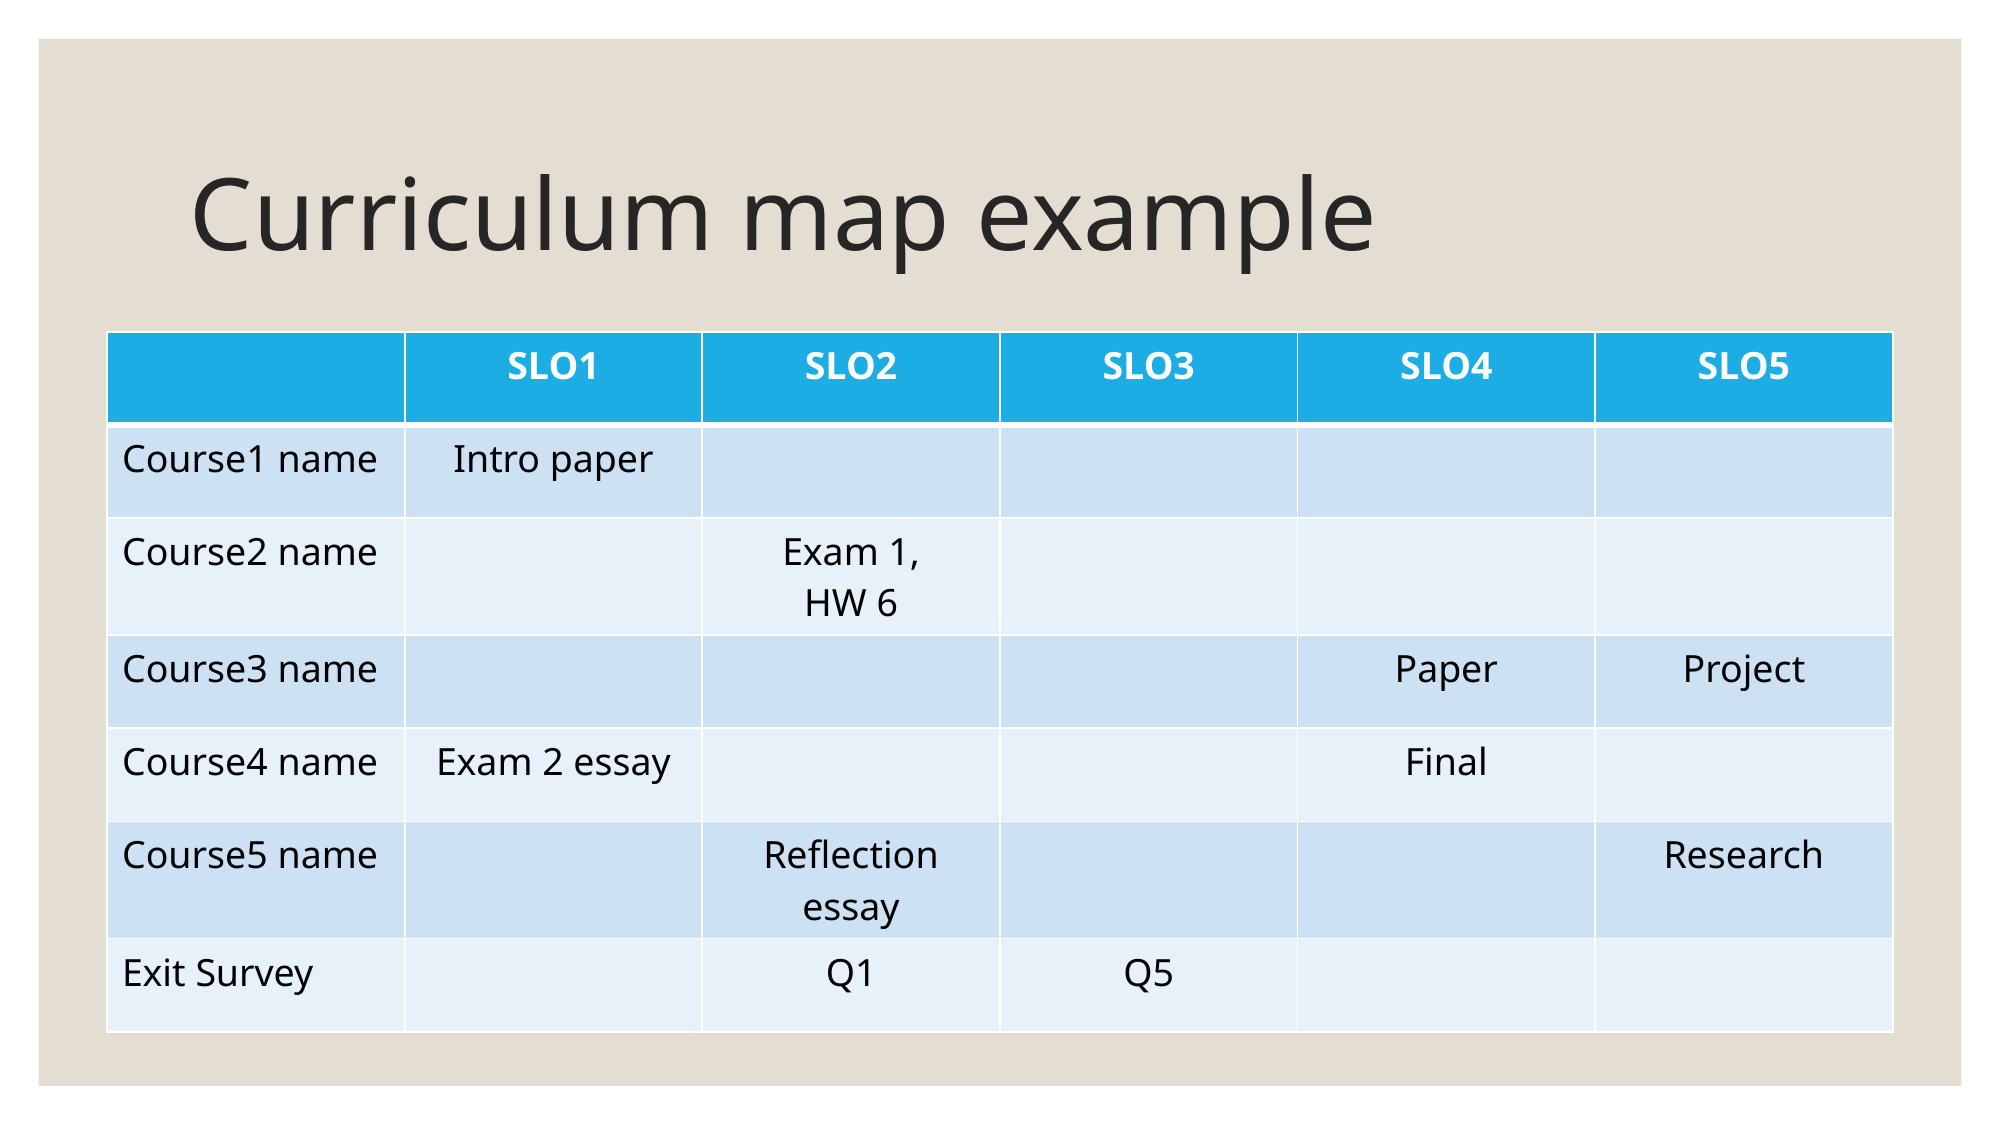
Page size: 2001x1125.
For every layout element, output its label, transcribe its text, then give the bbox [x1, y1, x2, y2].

table_cell [406, 636, 701, 727]
table_cell [1298, 939, 1594, 1031]
table_cell Course3 name [108, 636, 404, 727]
table_cell Reflection essay [703, 822, 999, 938]
title Curriculum map example [174, 105, 1825, 331]
table_cell [1596, 428, 1892, 517]
table_cell Research [1596, 822, 1892, 938]
table_cell [1001, 636, 1297, 727]
table_header SLO3 [1001, 333, 1297, 422]
table_cell Project [1596, 636, 1892, 727]
table_cell [1001, 428, 1297, 517]
table_cell Course1 name [108, 428, 404, 517]
table_cell Exam 2 essay [406, 729, 701, 821]
table_cell [1001, 729, 1297, 821]
table_cell Course4 name [108, 729, 404, 821]
table_header SLO1 [406, 333, 701, 422]
table_cell [1001, 519, 1297, 634]
table_cell Q1 [703, 939, 999, 1031]
table_cell [703, 428, 999, 517]
table_header SLO5 [1596, 333, 1892, 422]
table_cell [1298, 519, 1594, 634]
table_header SLO2 [703, 333, 999, 422]
table_cell [1596, 939, 1892, 1031]
table_cell [406, 519, 701, 634]
table_cell [703, 636, 999, 727]
table_cell [1596, 519, 1892, 634]
table_cell Exam 1, HW 6 [703, 519, 999, 634]
table_cell Paper [1298, 636, 1594, 727]
table_header SLO4 [1298, 333, 1594, 422]
table_cell [1596, 729, 1892, 821]
table_cell Course5 name [108, 822, 404, 938]
table_cell Intro paper [406, 428, 701, 517]
table_cell [406, 939, 701, 1031]
table_cell [703, 729, 999, 821]
table_header [108, 333, 404, 422]
table_cell [1001, 822, 1297, 938]
table_cell Course2 name [108, 519, 404, 634]
table_cell Exit Survey [108, 939, 404, 1031]
table_cell [1298, 822, 1594, 938]
table_cell Q5 [1001, 939, 1297, 1031]
table_cell Final [1298, 729, 1594, 821]
table_cell [1298, 428, 1594, 517]
table_cell [406, 822, 701, 938]
